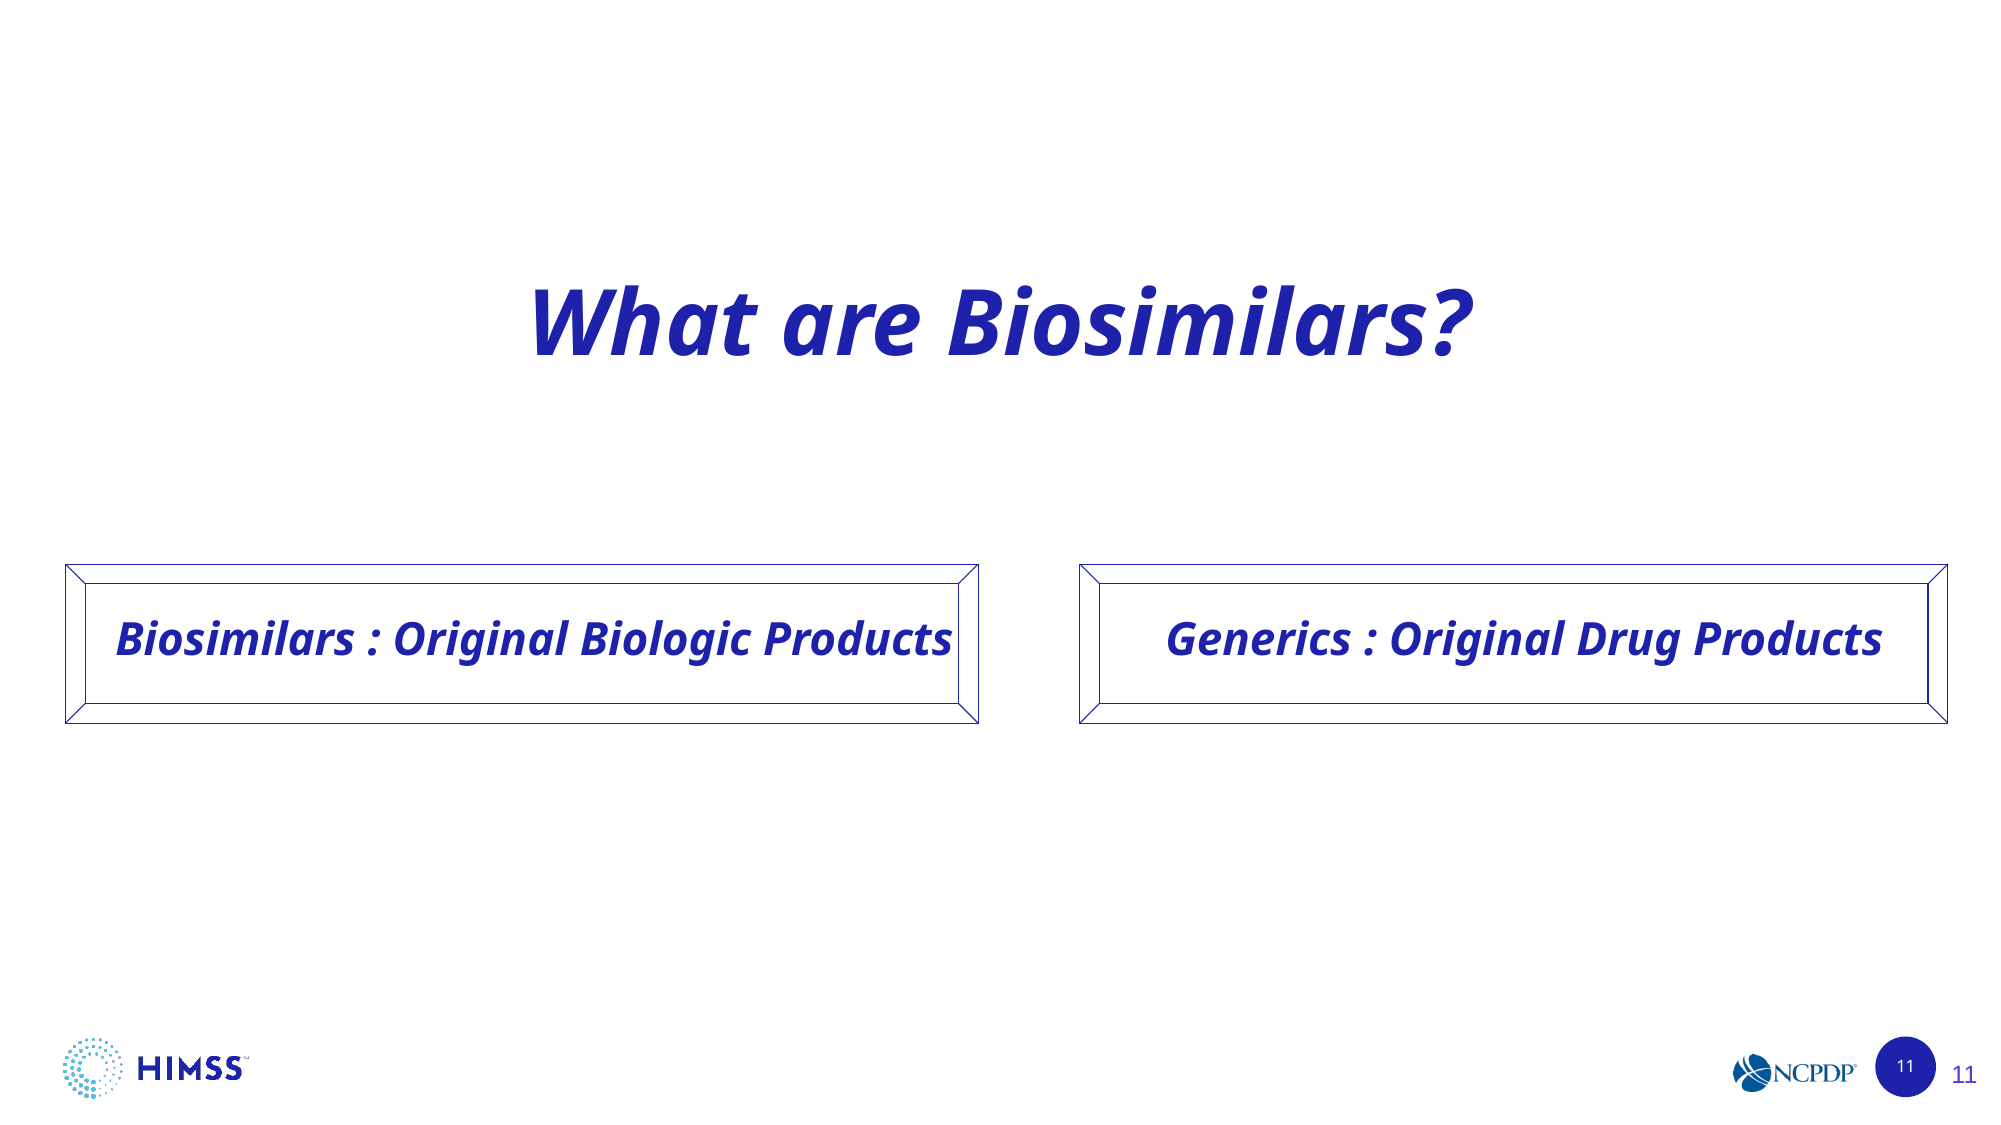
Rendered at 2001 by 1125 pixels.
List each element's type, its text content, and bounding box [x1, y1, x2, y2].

picture [1733, 1054, 1857, 1092]
text_box [1079, 563, 1949, 724]
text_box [1083, 565, 1945, 583]
text_box 37 [69, 565, 975, 583]
text_box [65, 563, 979, 724]
picture [41, 1014, 270, 1122]
text_box What are Biosimilars? [150, 280, 1850, 382]
list Biosimilars : Original Biologic Products Generics : Original Drug Products [14, 534, 1986, 673]
